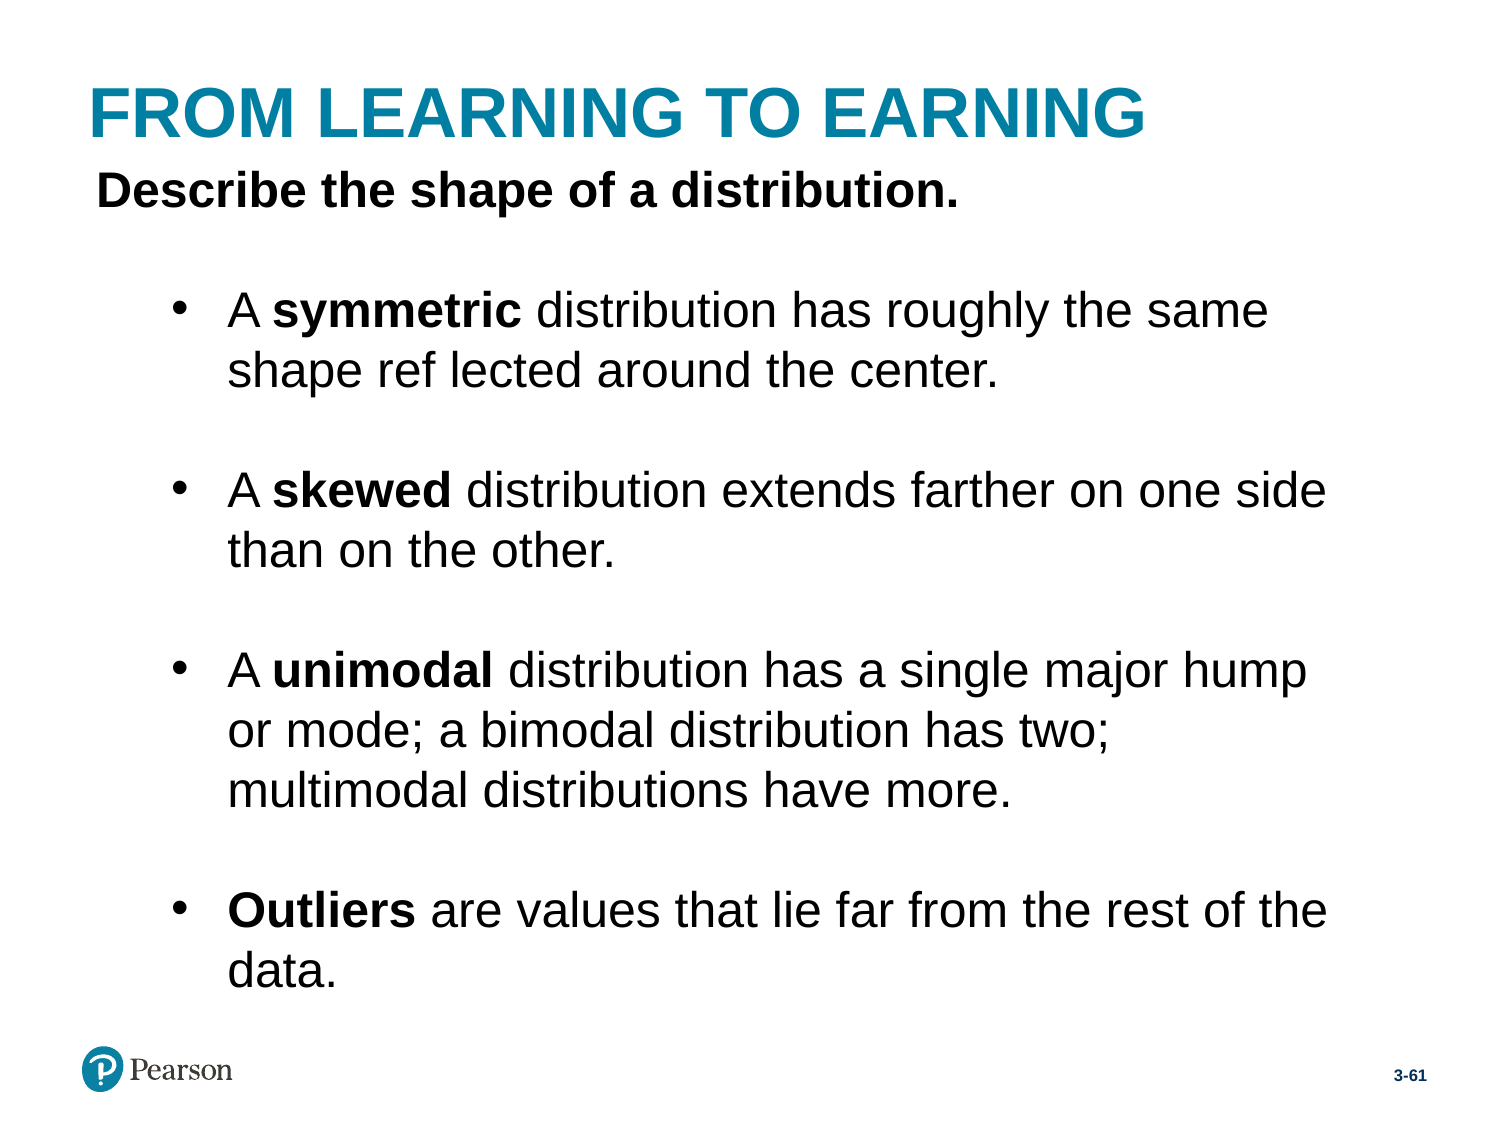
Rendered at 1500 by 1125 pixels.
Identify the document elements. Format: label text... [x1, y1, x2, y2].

title FROM LEARNING TO EARNING [88, 68, 1353, 149]
text_box Describe the shape of a distribution. A symmetric distribution has roughly the same shape ref lected around the center. A skewed distribution extends farther on one side than on the other. A unimodal distribution has a single major hump or mode; a bimodal distribution has two; multimodal distributions have more. Outliers are values that lie far from the rest of the data. [81, 149, 1370, 1050]
slide_number 3-61 [1393, 1064, 1465, 1086]
